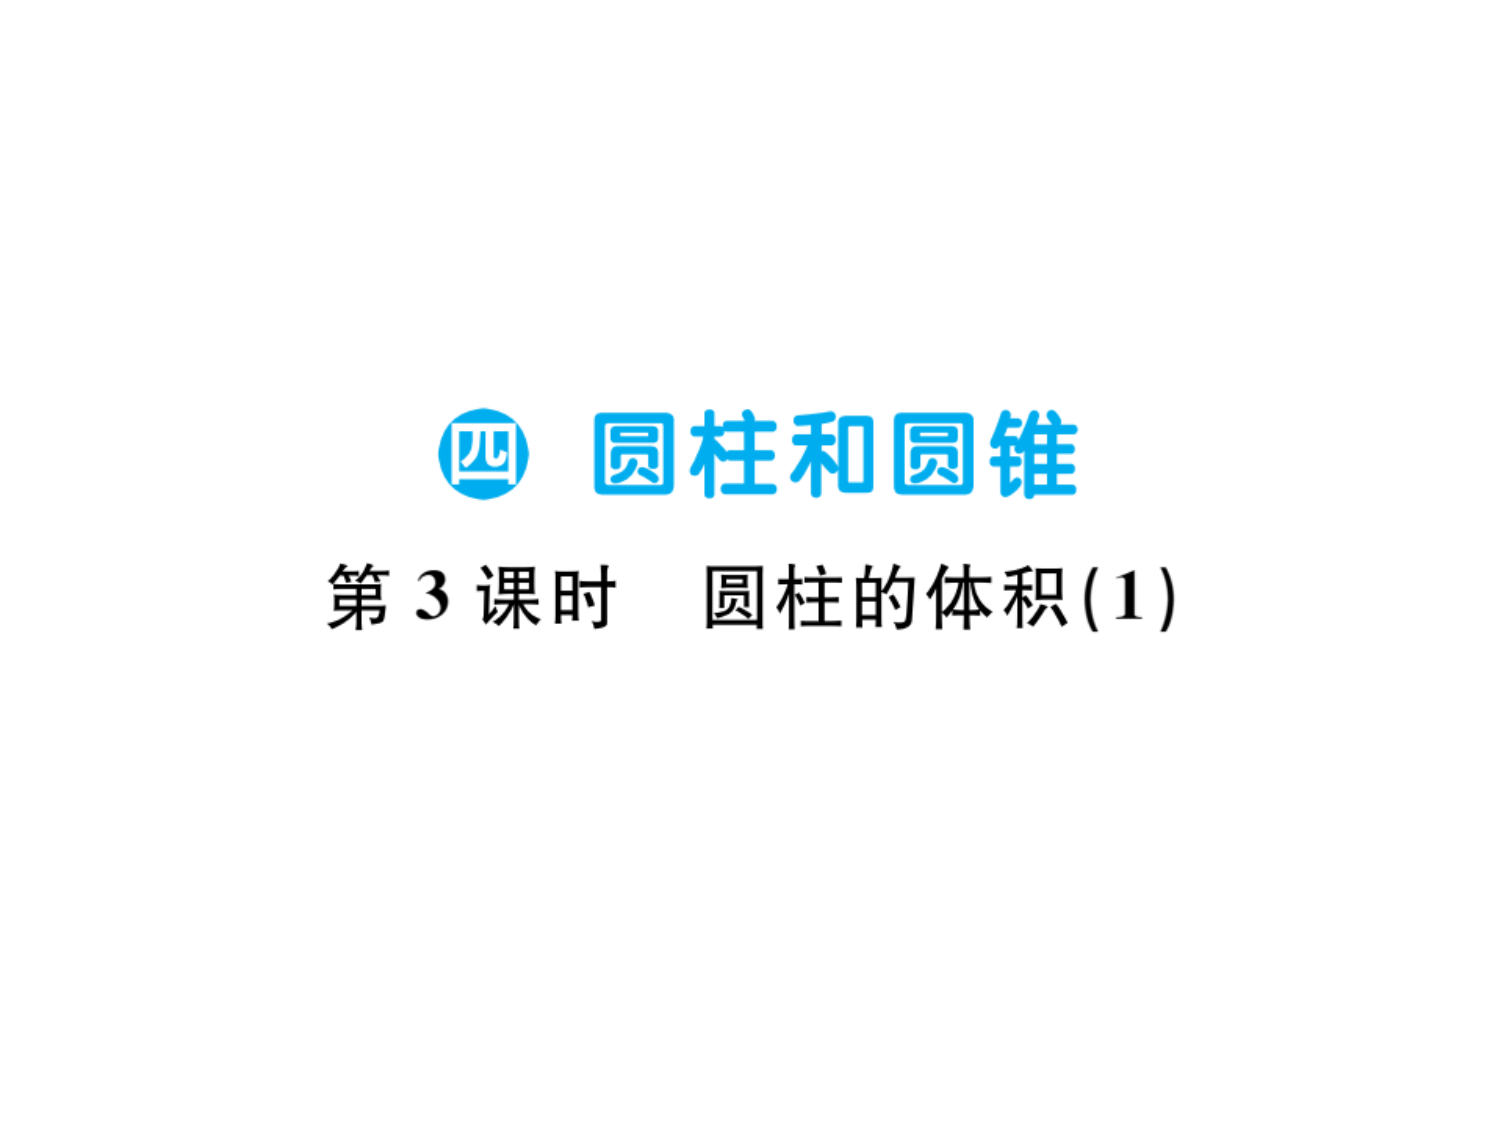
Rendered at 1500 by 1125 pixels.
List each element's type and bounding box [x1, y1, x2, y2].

picture [318, 550, 1182, 646]
picture [431, 397, 1088, 510]
